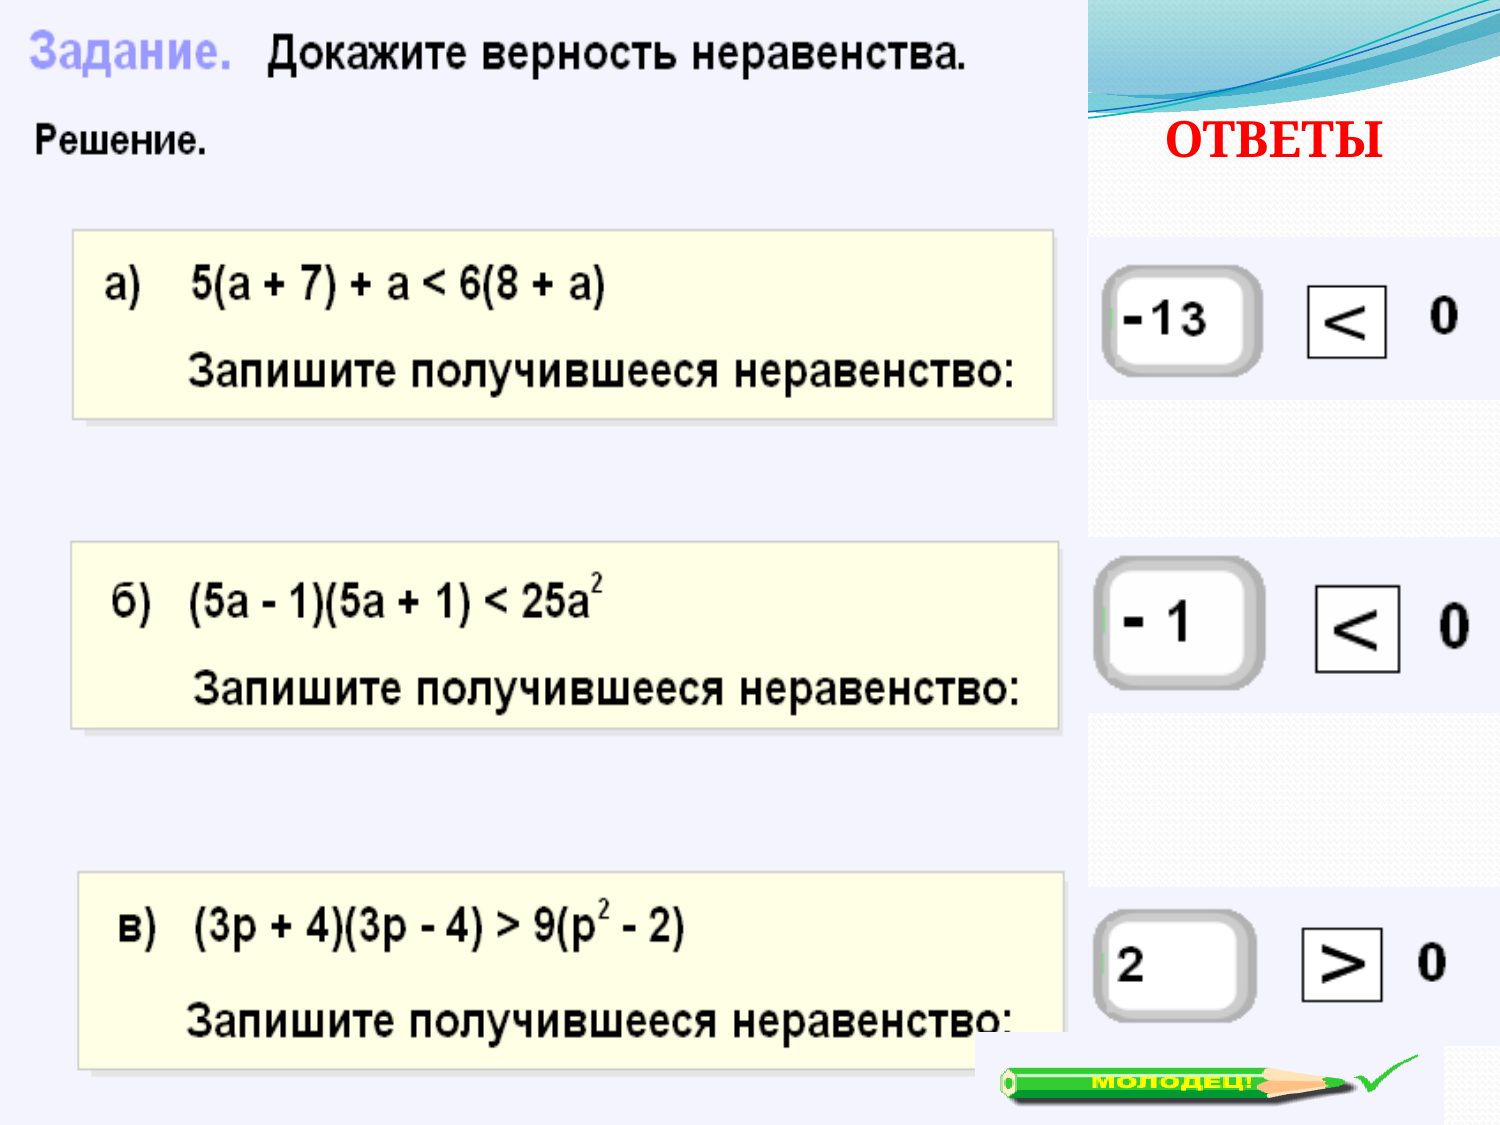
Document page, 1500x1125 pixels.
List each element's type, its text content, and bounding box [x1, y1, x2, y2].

text_box ОТВЕТЫ [1149, 99, 1399, 175]
picture [0, 0, 1500, 1125]
